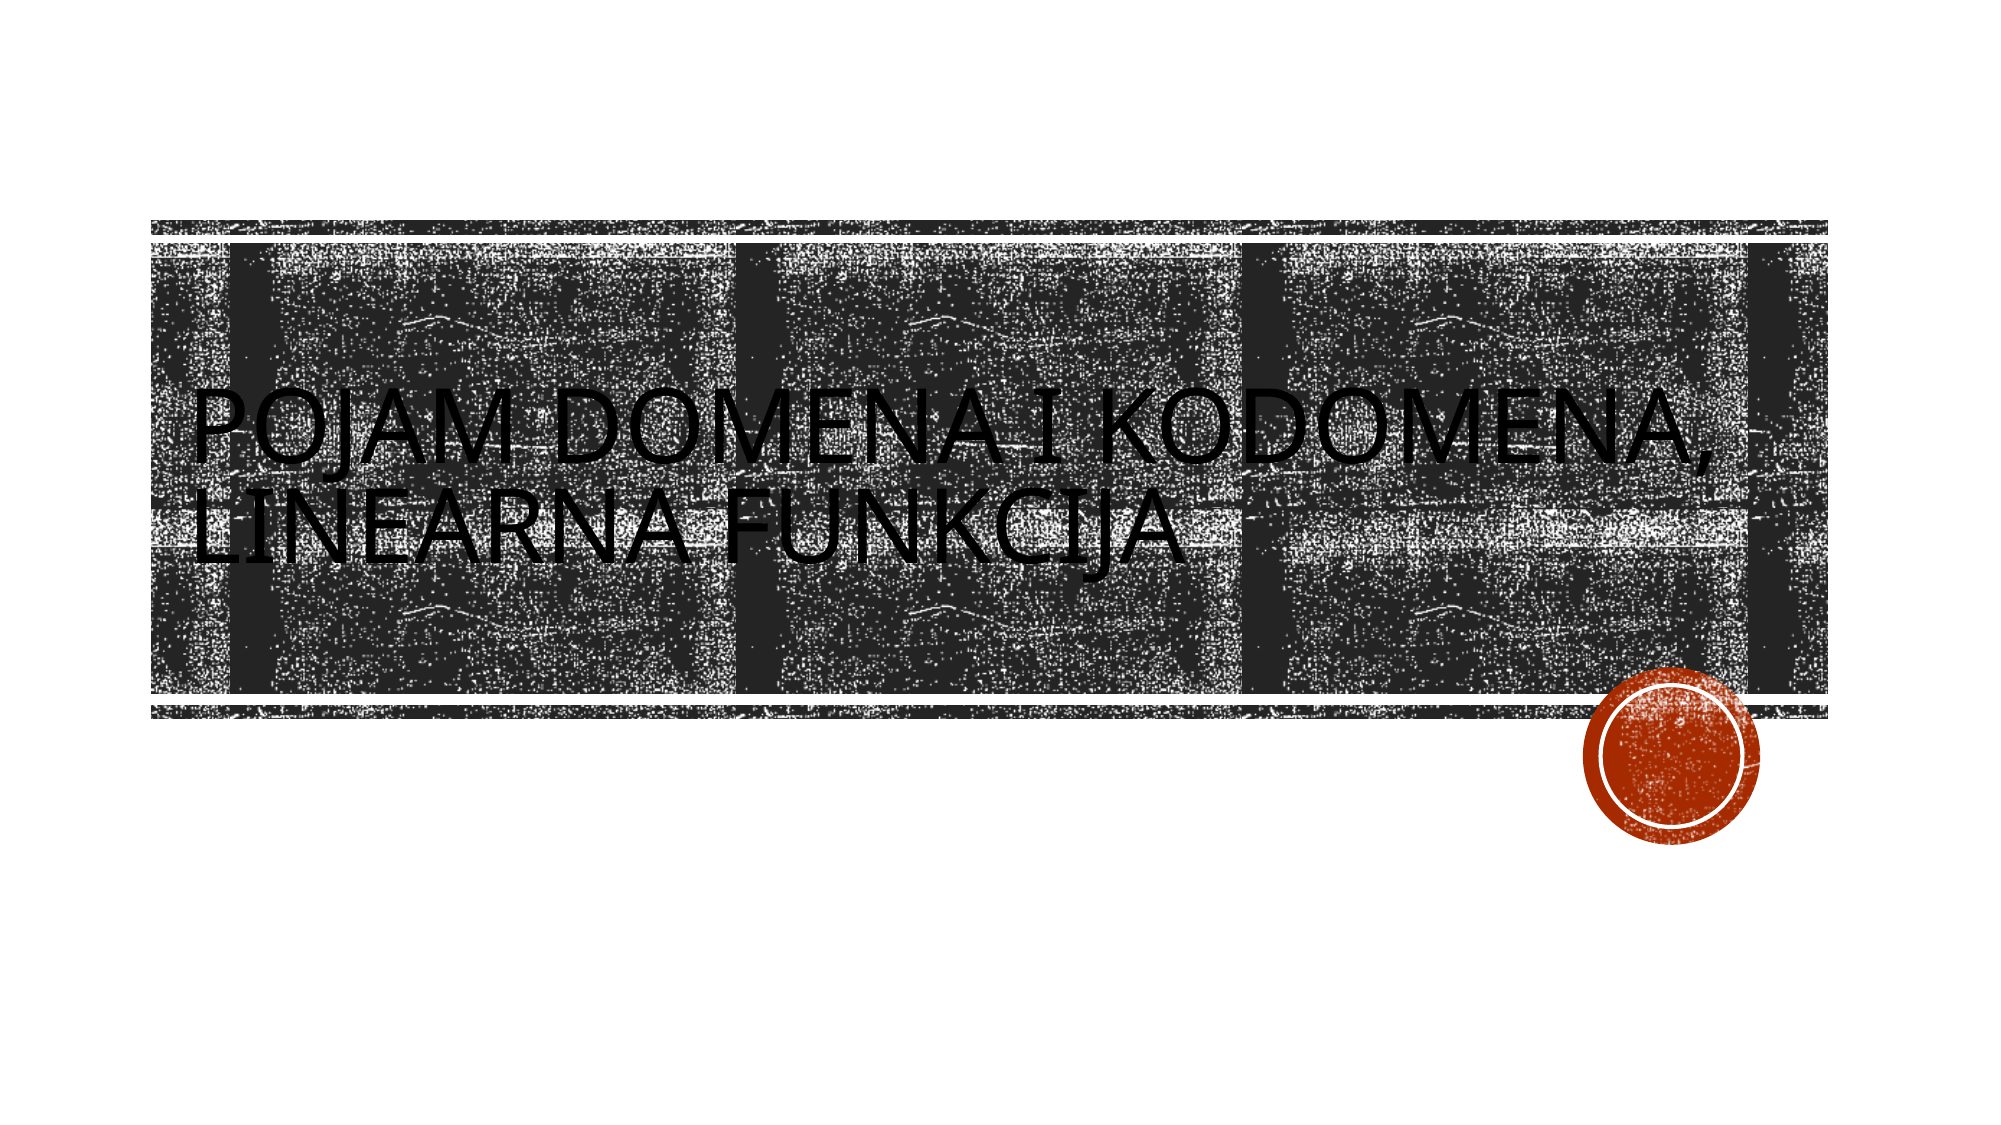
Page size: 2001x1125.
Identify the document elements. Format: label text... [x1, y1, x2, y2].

title Pojam domena i kodomena, Linearna funkcija [172, 234, 1808, 733]
